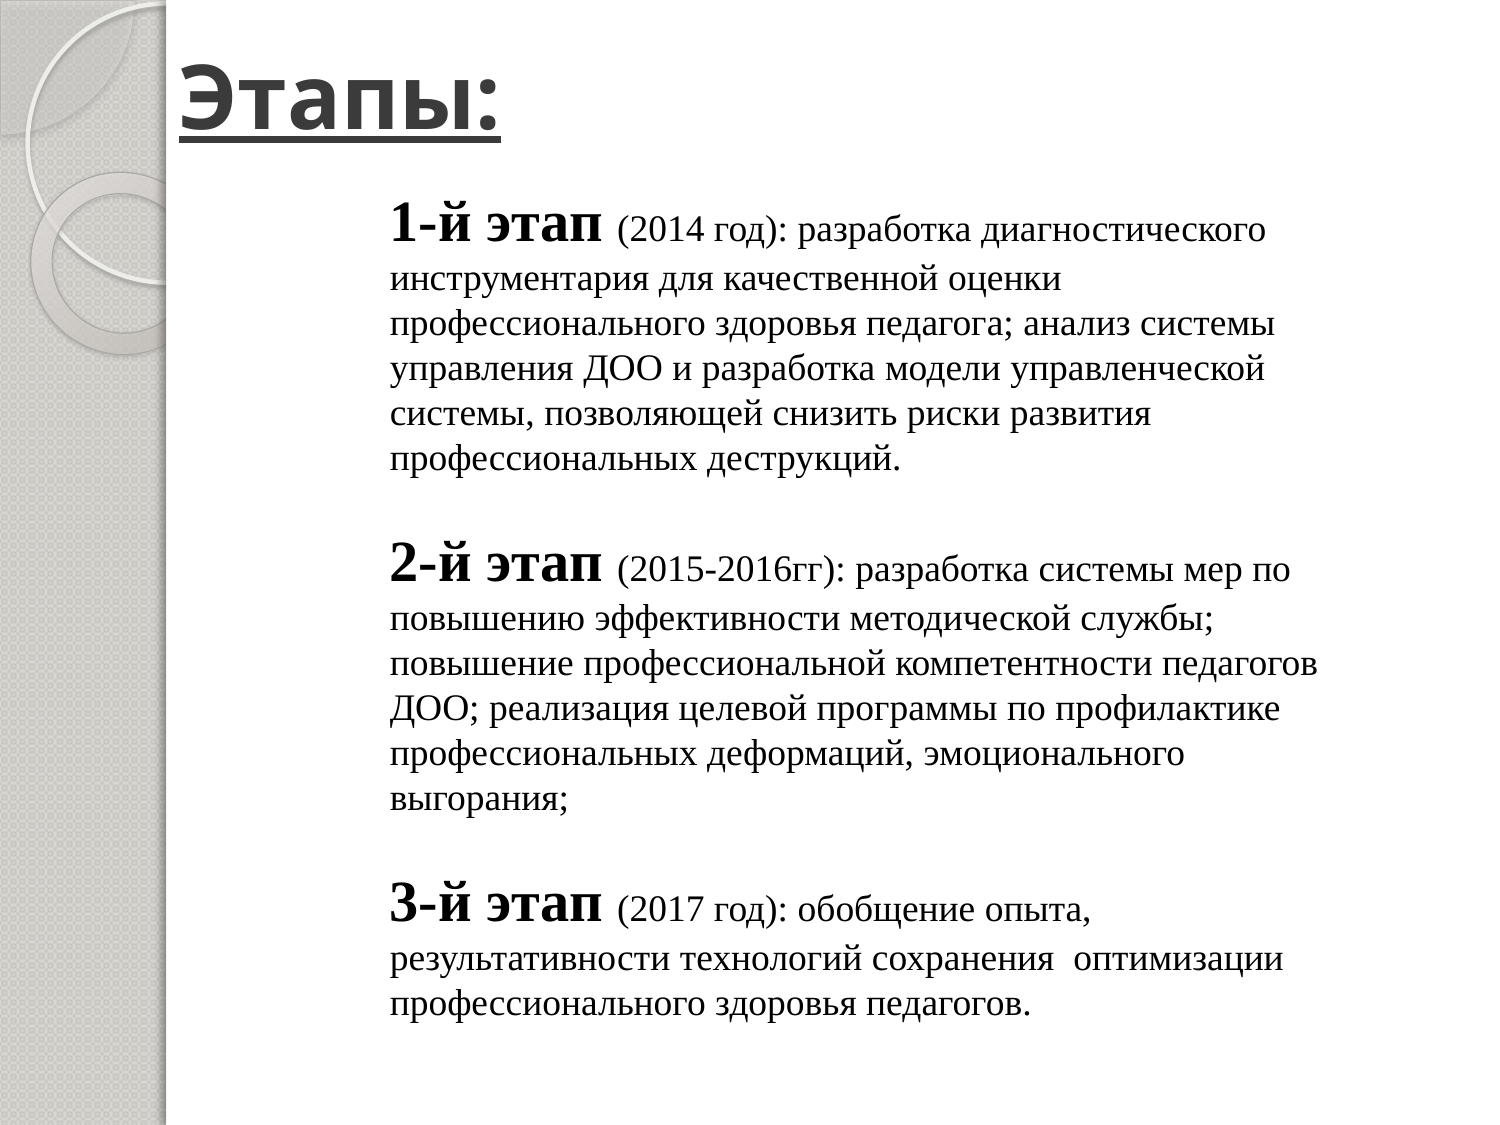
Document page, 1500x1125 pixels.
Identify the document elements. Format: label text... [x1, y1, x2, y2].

text_box 1-й этап (2014 год): разработка диагностического инструментария для качественной оценки профессионального здоровья педагога; анализ системы управления ДОО и разработка модели управленческой системы, позволяющей снизить риски развития профессиональных деструкций. 2-й этап (2015-2016гг): разработка системы мер по повышению эффективности методической службы; повышение профессиональной компетентности педагогов ДОО; реализация целевой программы по профилактике профессиональных деформаций, эмоционального выгорания; 3-й этап (2017 год): обобщение опыта, результативности технологий сохранения оптимизации профессионального здоровья педагогов. [374, 175, 1383, 1031]
title Этапы: [164, 0, 1394, 188]
